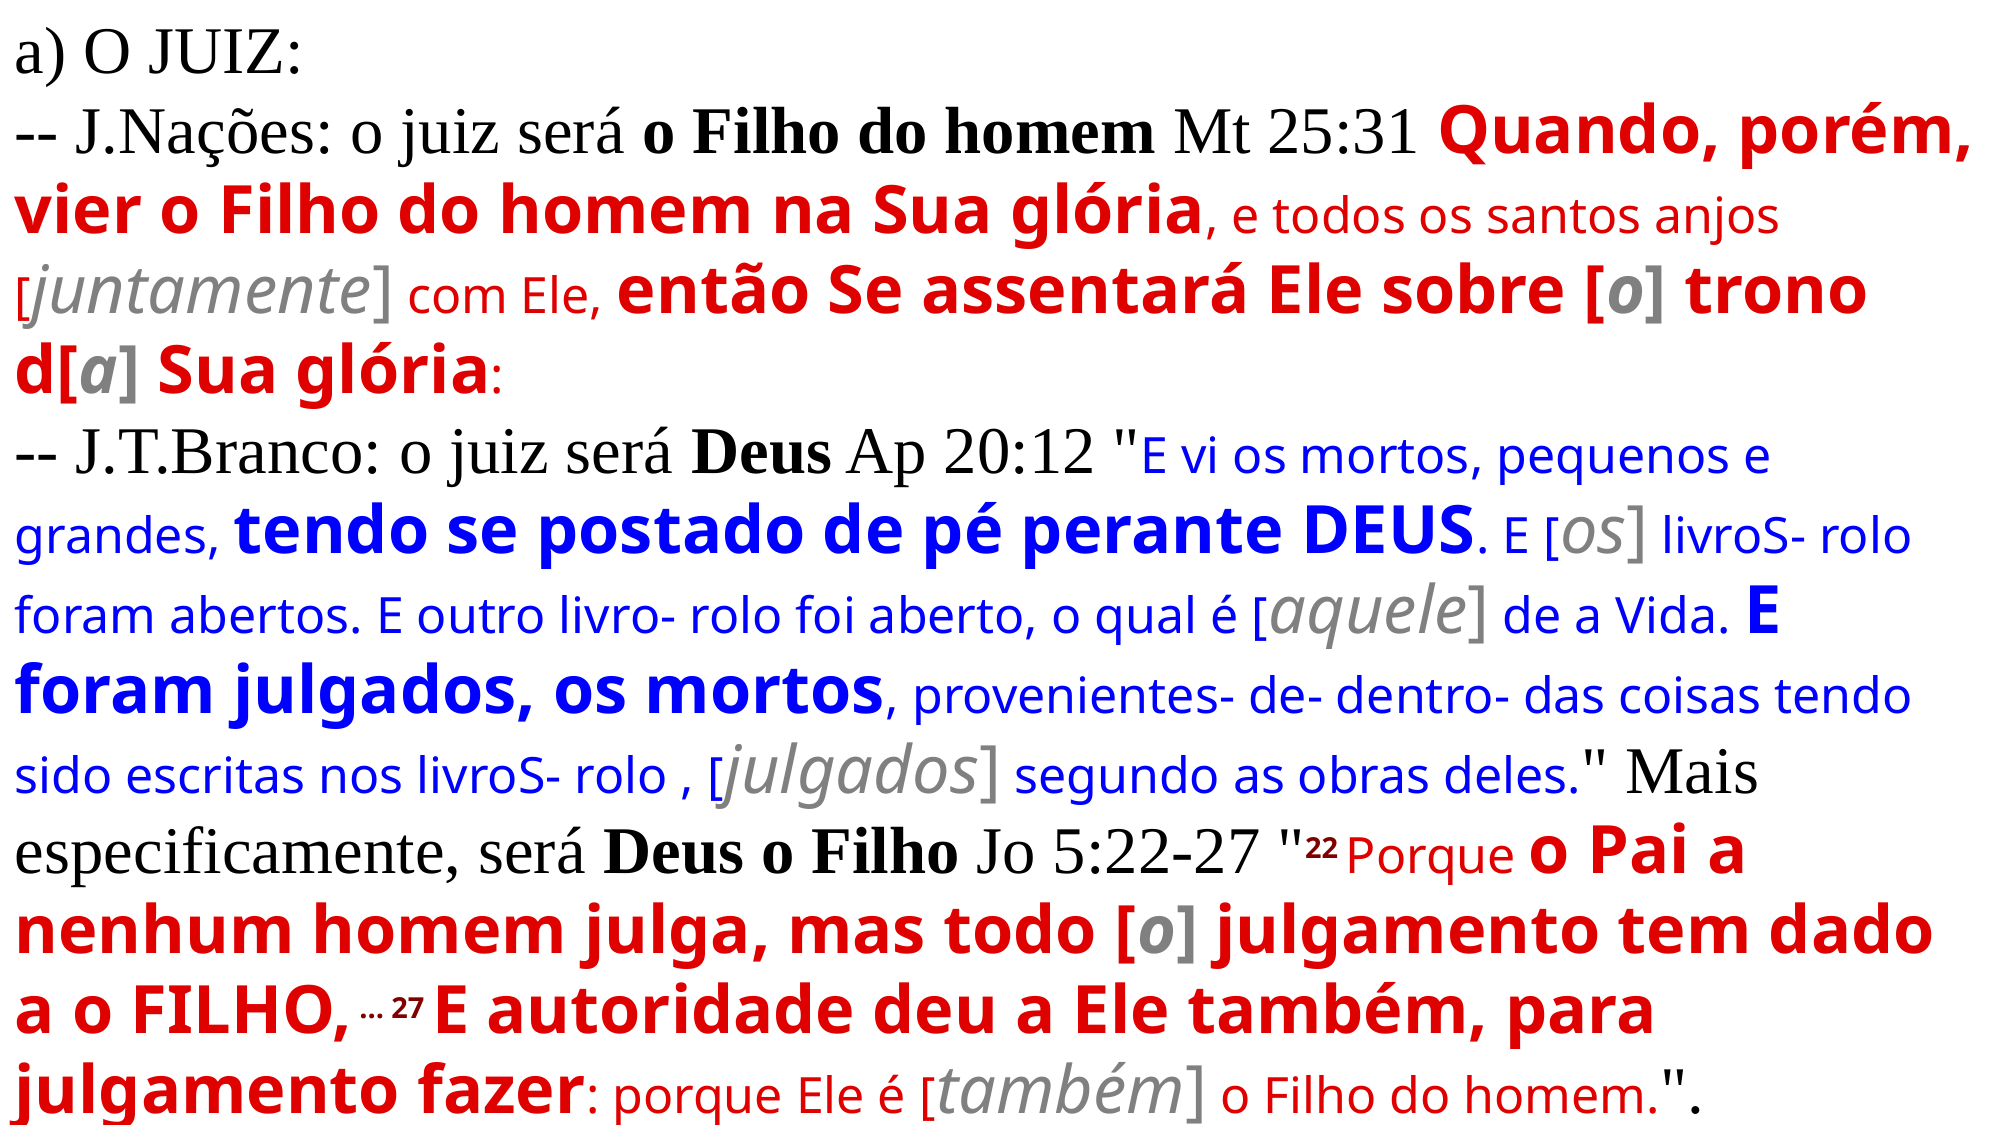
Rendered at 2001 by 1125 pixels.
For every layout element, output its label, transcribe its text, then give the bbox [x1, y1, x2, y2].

text_box a) O JUIZ: -- J.Nações: o juiz será o Filho do homem Mt 25:31 Quando, porém, vier o Filho do homem na Sua glória, e todos os santos anjos [juntamente] com Ele, então Se assentará Ele sobre [o] trono d[a] Sua glória: -- J.T.Branco: o juiz será Deus Ap 20:12 "E vi os mortos, pequenos e grandes, tendo se postado de pé perante DEUS. E [os] livroS- rolo foram abertos. E outro livro- rolo foi aberto, o qual é [aquele] de a Vida. E foram julgados, os mortos, provenientes- de- dentro- das coisas tendo sido escritas nos livroS- rolo , [julgados] segundo as obras deles." Mais especificamente, será Deus o Filho Jo 5:22-27 "22 Porque o Pai a nenhum homem julga, mas todo [o] julgamento tem dado a o FILHO, ... 27 E autoridade deu a Ele também, para julgamento fazer: porque Ele é [também] o Filho do homem.". [0, 0, 2000, 1125]
